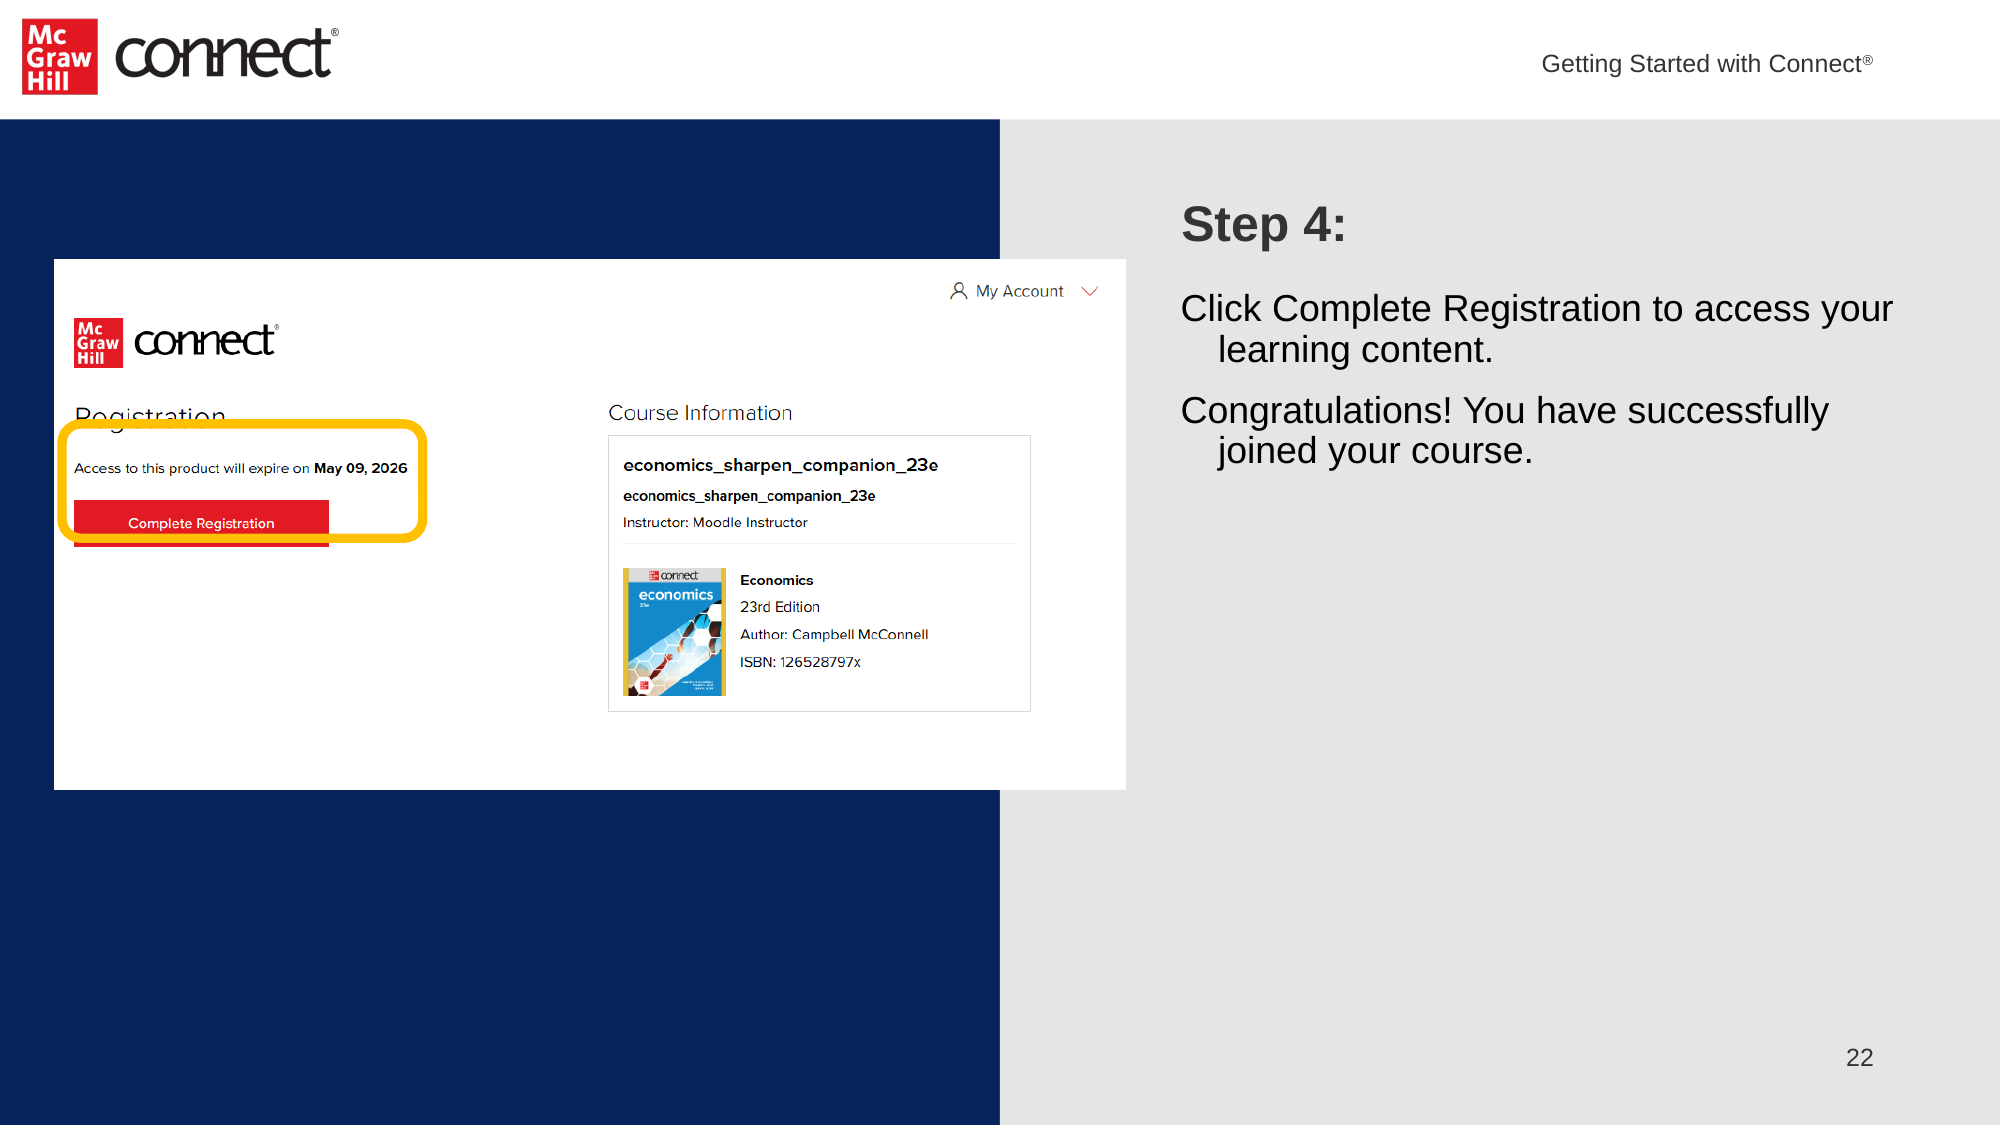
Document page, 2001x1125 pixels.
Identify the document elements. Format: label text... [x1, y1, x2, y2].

text_box Click Complete Registration to access your learning content. Congratulations! You have successfully joined your course. [1165, 281, 1946, 1000]
list Getting Started with Connect® [1479, 43, 1889, 79]
picture [22, 18, 339, 95]
title Step 4: [1166, 184, 1501, 281]
picture [54, 259, 1126, 790]
